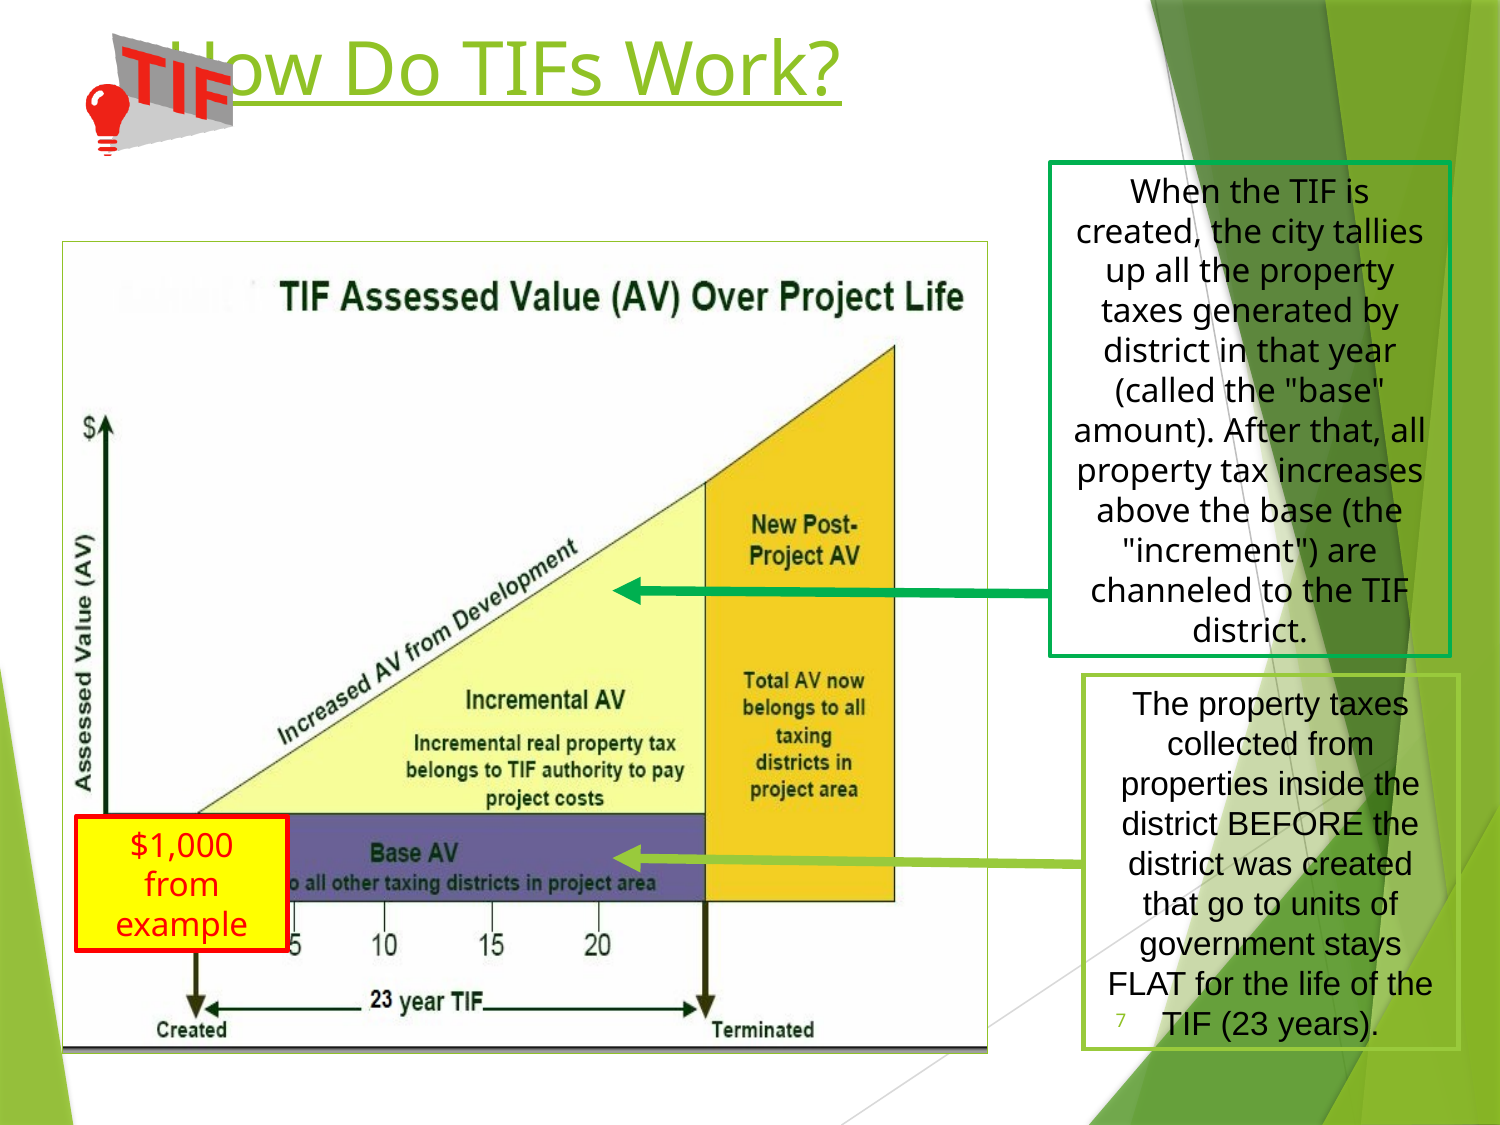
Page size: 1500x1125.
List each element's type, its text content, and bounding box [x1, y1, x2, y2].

text_box The property taxes collected from properties inside the district BEFORE the district was created that go to units of government stays FLAT for the life of the TIF (23 years). [1083, 674, 1459, 1049]
slide_number 7 [1057, 991, 1142, 1051]
title How Do TIFs Work? [150, 12, 1500, 150]
picture [61, 240, 988, 1055]
text_box When the TIF is created, the city tallies up all the property taxes generated by district in that year (called the "base" amount). After that, all property tax increases above the base (the "increment") are channeled to the TIF district. [1049, 162, 1451, 657]
picture [75, 23, 241, 169]
